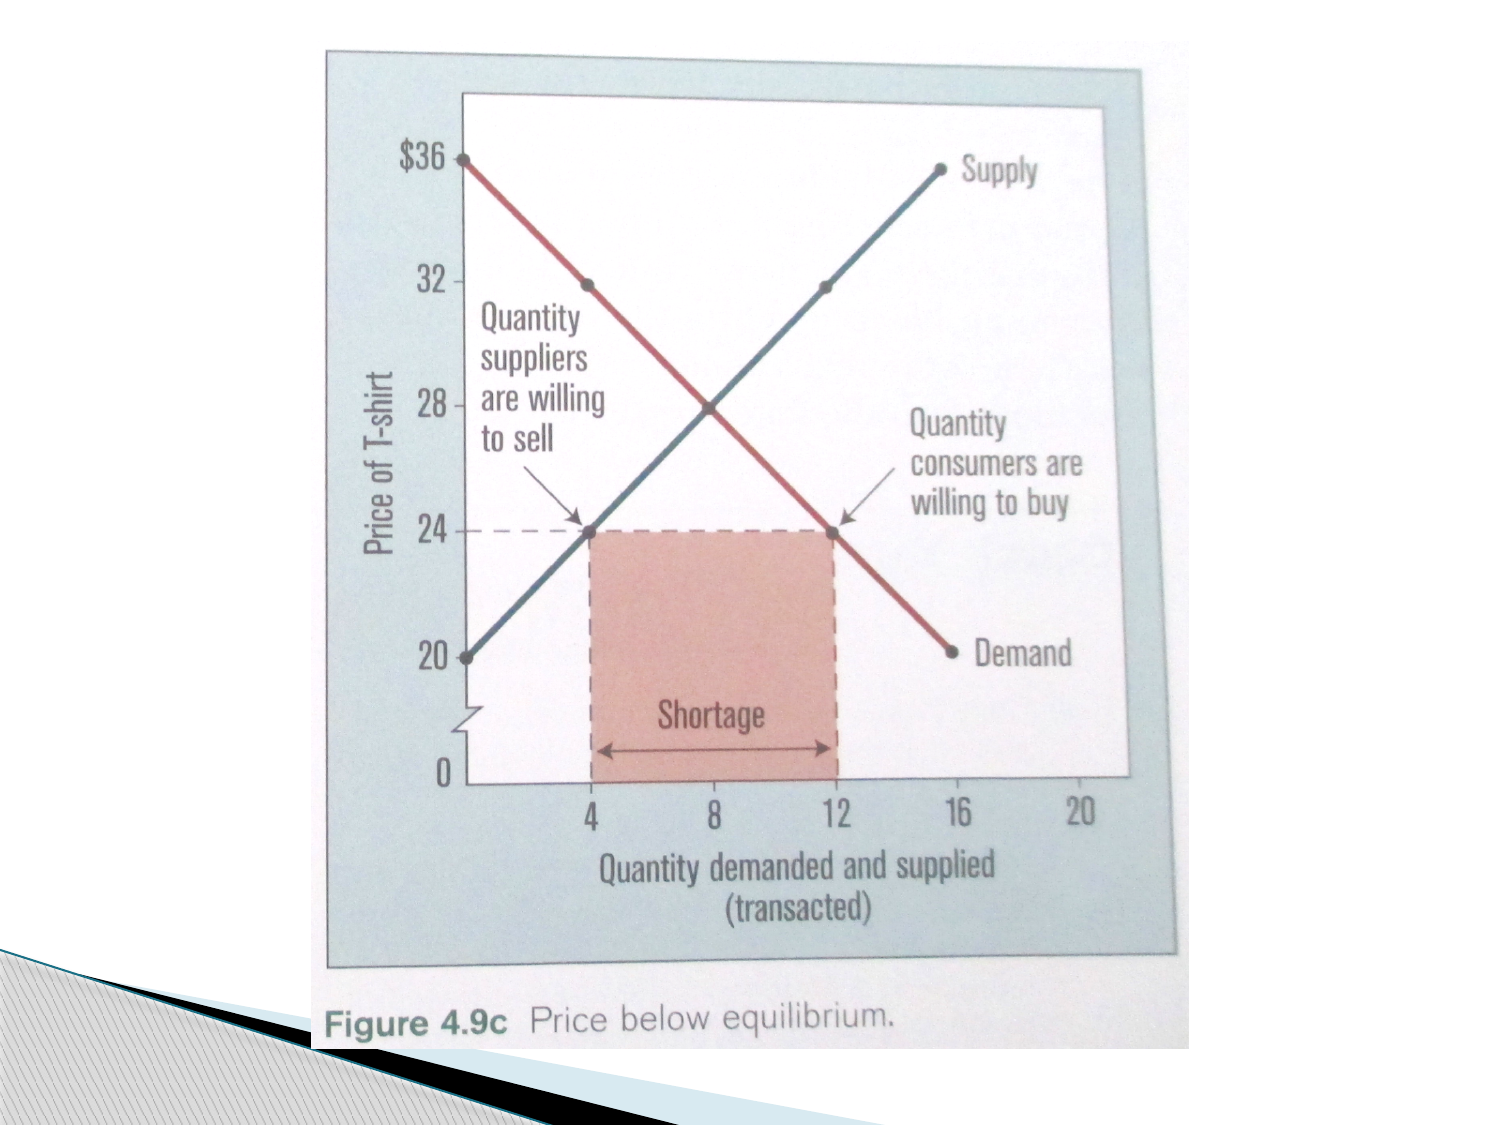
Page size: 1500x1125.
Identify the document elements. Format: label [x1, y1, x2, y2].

picture [311, 41, 1189, 1049]
